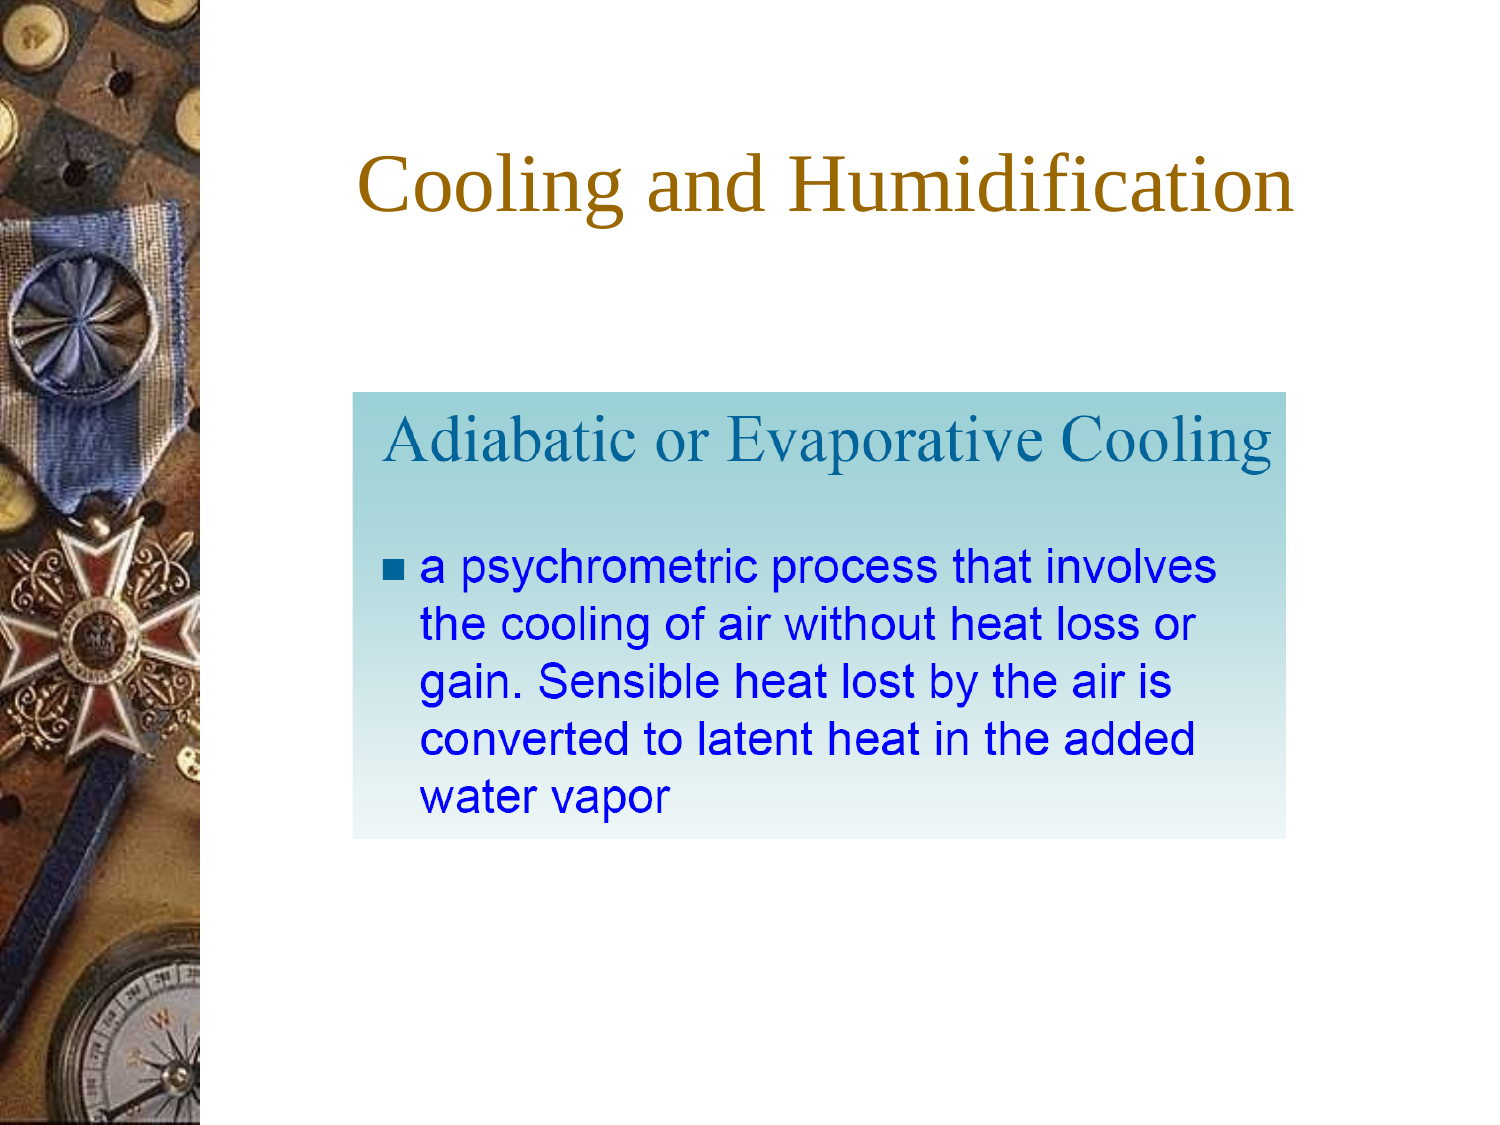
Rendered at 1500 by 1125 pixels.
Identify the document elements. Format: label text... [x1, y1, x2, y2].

title Cooling and Humidification [354, 126, 1299, 316]
text_box [352, 392, 1286, 839]
picture [0, 0, 200, 1125]
